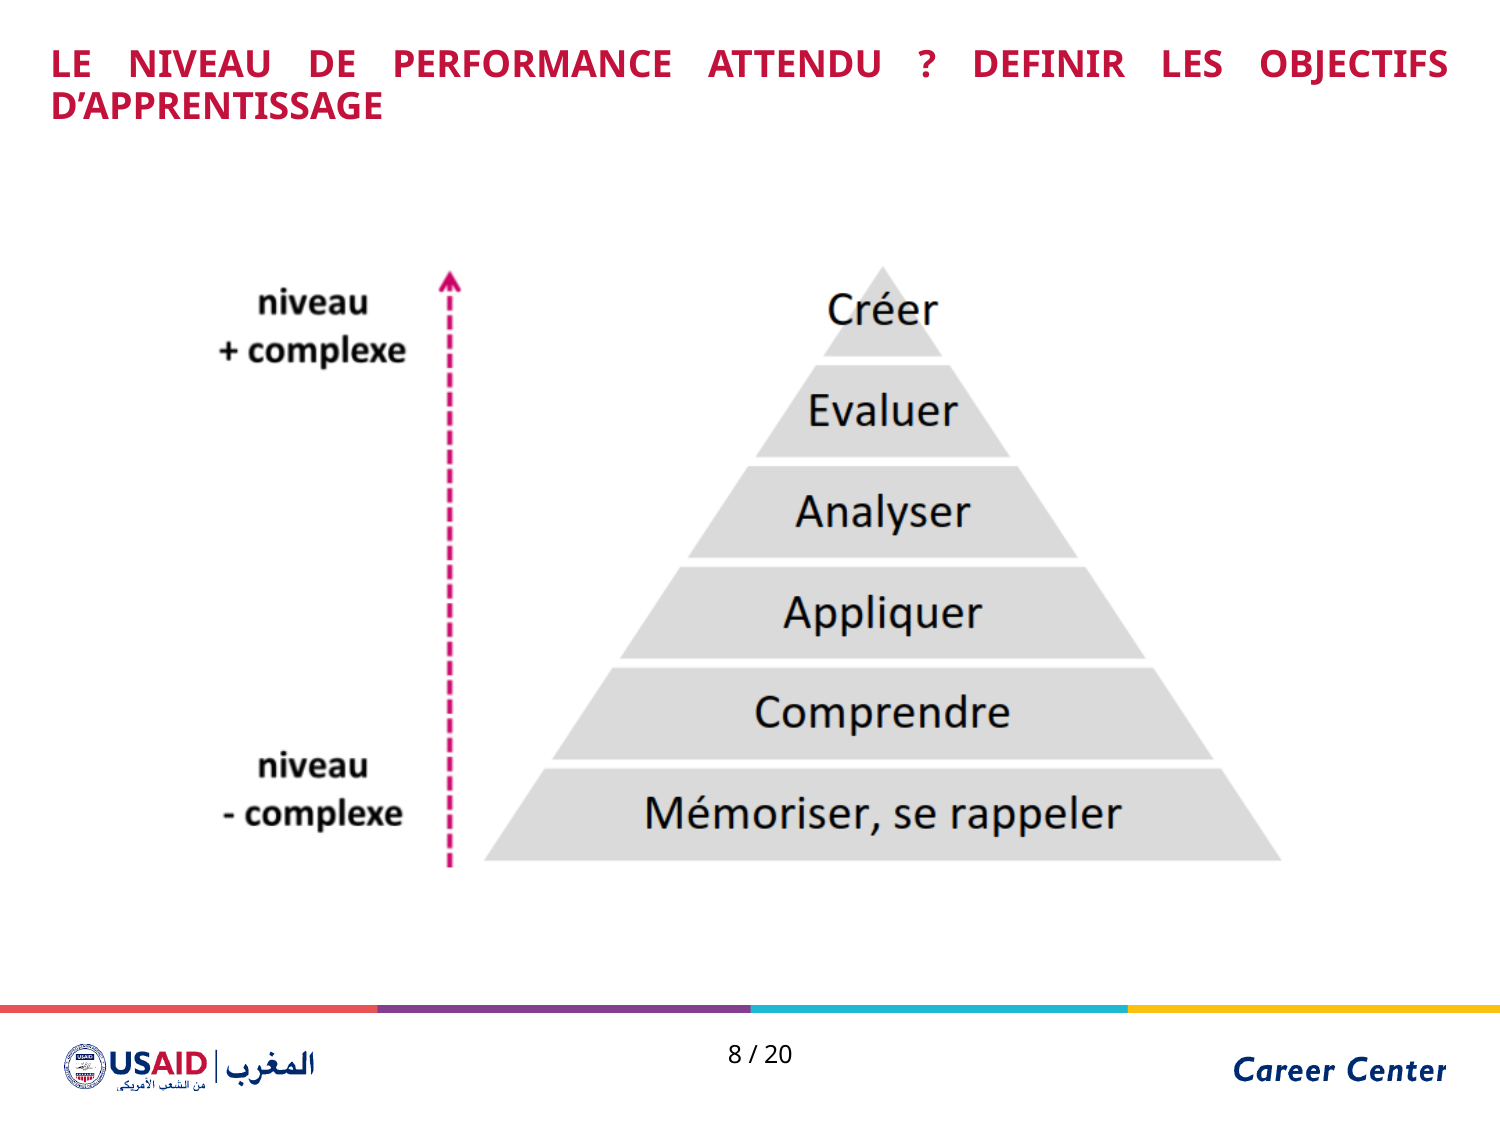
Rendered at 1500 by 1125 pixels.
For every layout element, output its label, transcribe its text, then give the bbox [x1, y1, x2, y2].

text_box LE NIVEAU DE PERFORMANCE ATTENDU ? DEFINIR LES OBJECTIFS D’APPRENTISSAGE [50, 43, 1450, 158]
picture [64, 1044, 1446, 1091]
picture [0, 1005, 1500, 1013]
text_box 8 / 20 [656, 1031, 865, 1080]
picture [206, 249, 1294, 876]
